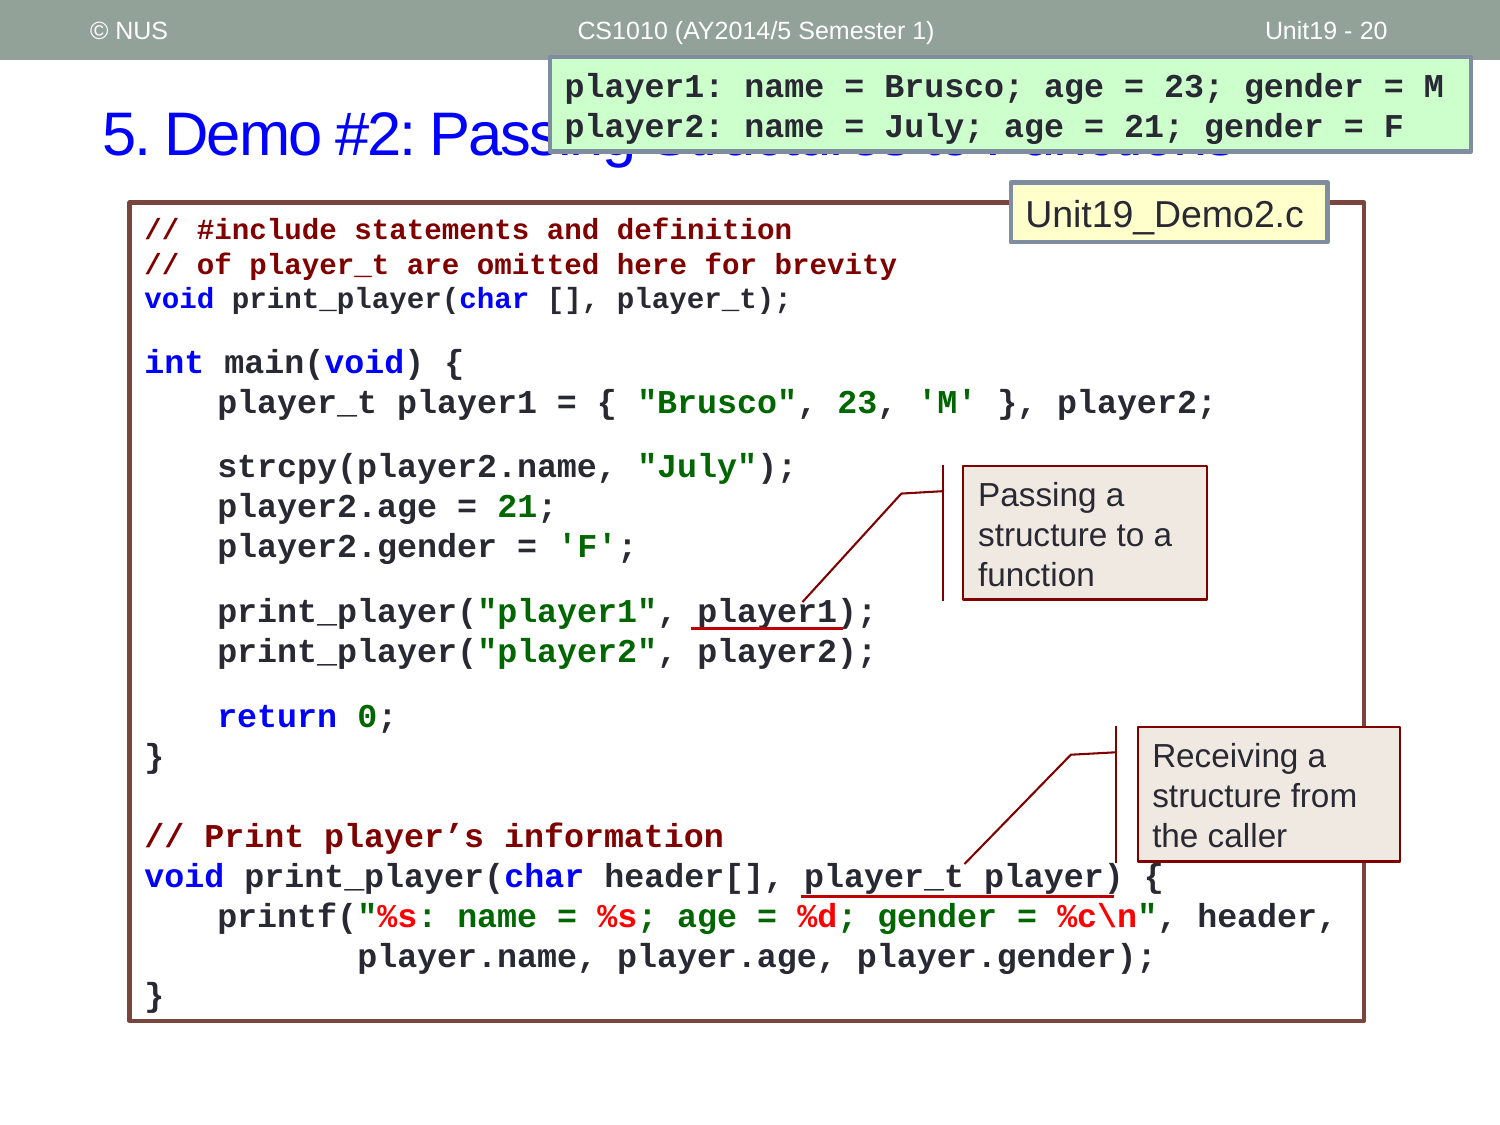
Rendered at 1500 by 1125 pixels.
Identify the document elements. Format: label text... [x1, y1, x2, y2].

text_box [129, 182, 1365, 1026]
footer CS1010 (AY2014/5 Semester 1) [562, 3, 1238, 55]
slide_number Unit19 - 20 [1250, 3, 1425, 55]
title 5. Demo #2: Passing Structures to Functions [87, 62, 1463, 200]
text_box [692, 465, 1208, 629]
slide_number © NUS [75, 3, 550, 57]
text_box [802, 726, 1401, 897]
text_box player1: name = Brusco; age = 23; gender = M player2: name = July; age = 21; gender = F [548, 55, 1473, 154]
